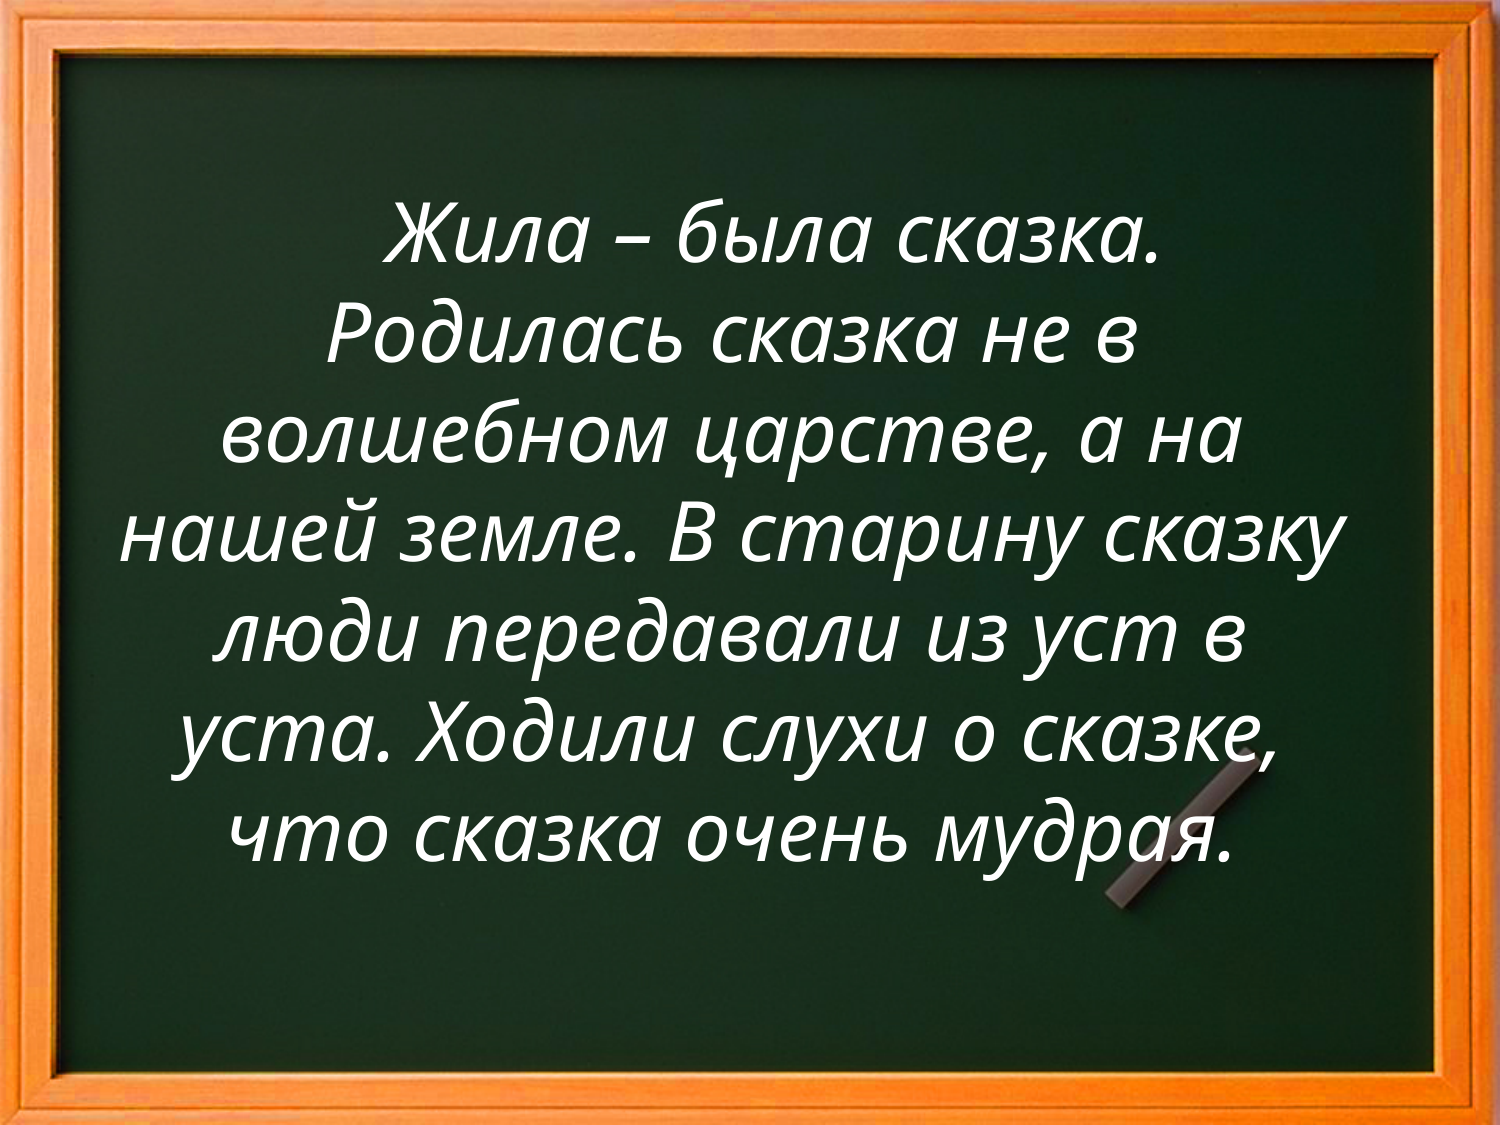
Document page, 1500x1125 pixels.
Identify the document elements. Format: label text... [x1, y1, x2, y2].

title [58, 58, 1430, 1055]
picture [0, 0, 1500, 1125]
text_box Жила – была сказка. Родилась сказка не в волшебном царстве, а на нашей земле. В старину сказку люди передавали из уст в уста. Ходили слухи о сказке, что сказка очень мудрая. [93, 171, 1371, 886]
